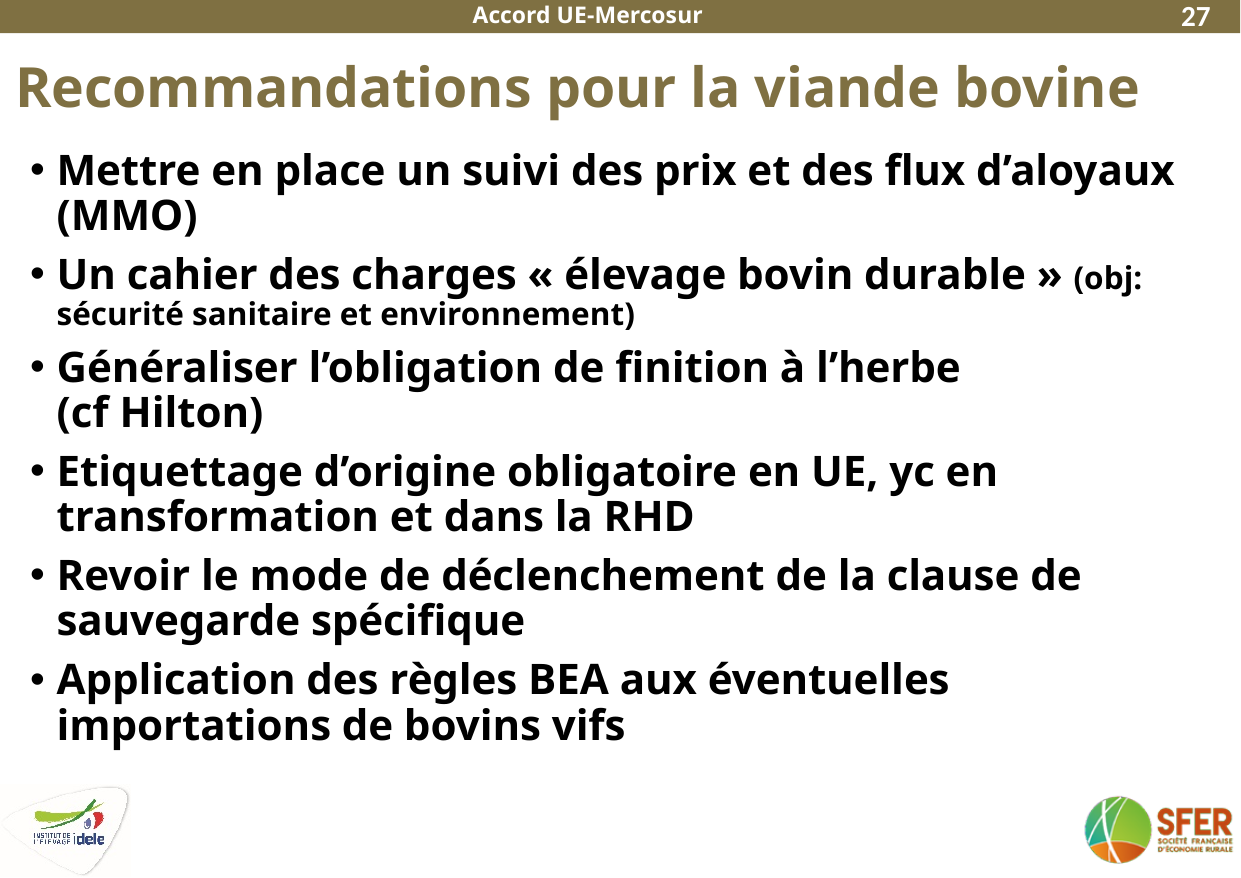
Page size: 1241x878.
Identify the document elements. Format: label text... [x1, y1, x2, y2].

title Recommandations pour la viande bovine [0, 46, 1226, 133]
picture [1078, 784, 1241, 877]
slide_number 27 [1131, 0, 1226, 39]
list Mettre en place un suivi des prix et des flux d’aloyaux (MMO) Un cahier des charges « élevage bovin durable » (obj: sécurité sanitaire et environnement) Généraliser l’obligation de finition à l’herbe (cf Hilton) Etiquettage d’origine obligatoire en UE, yc en transformation et dans la RHD Revoir le mode de déclenchement de la clause de sauvegarde spécifique Application des règles BEA aux éventuelles importations de bovins vifs [15, 141, 1226, 759]
picture [0, 784, 131, 877]
